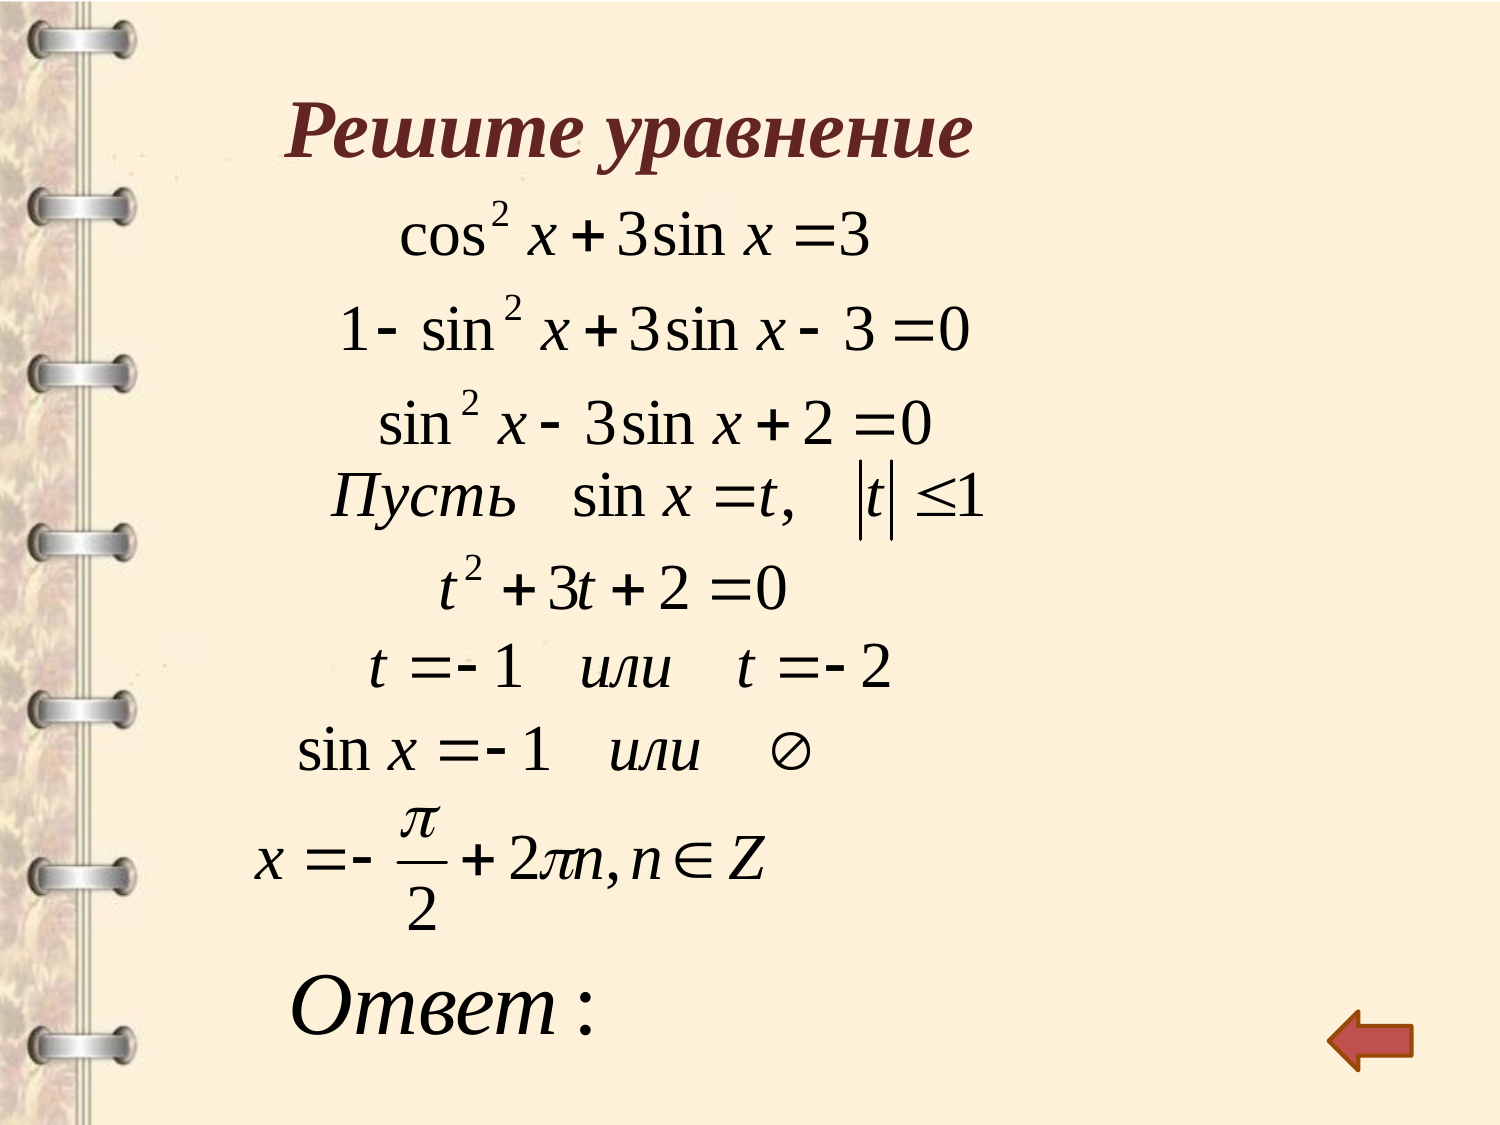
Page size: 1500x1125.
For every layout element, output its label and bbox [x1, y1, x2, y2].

text_box [335, 278, 982, 367]
text_box [430, 538, 799, 619]
text_box [390, 184, 879, 273]
text_box [359, 621, 902, 715]
text_box [288, 703, 832, 798]
picture [0, 0, 1500, 1125]
text_box [241, 774, 785, 945]
text_box [277, 952, 607, 1057]
text_box [370, 373, 946, 443]
text_box [318, 445, 992, 555]
